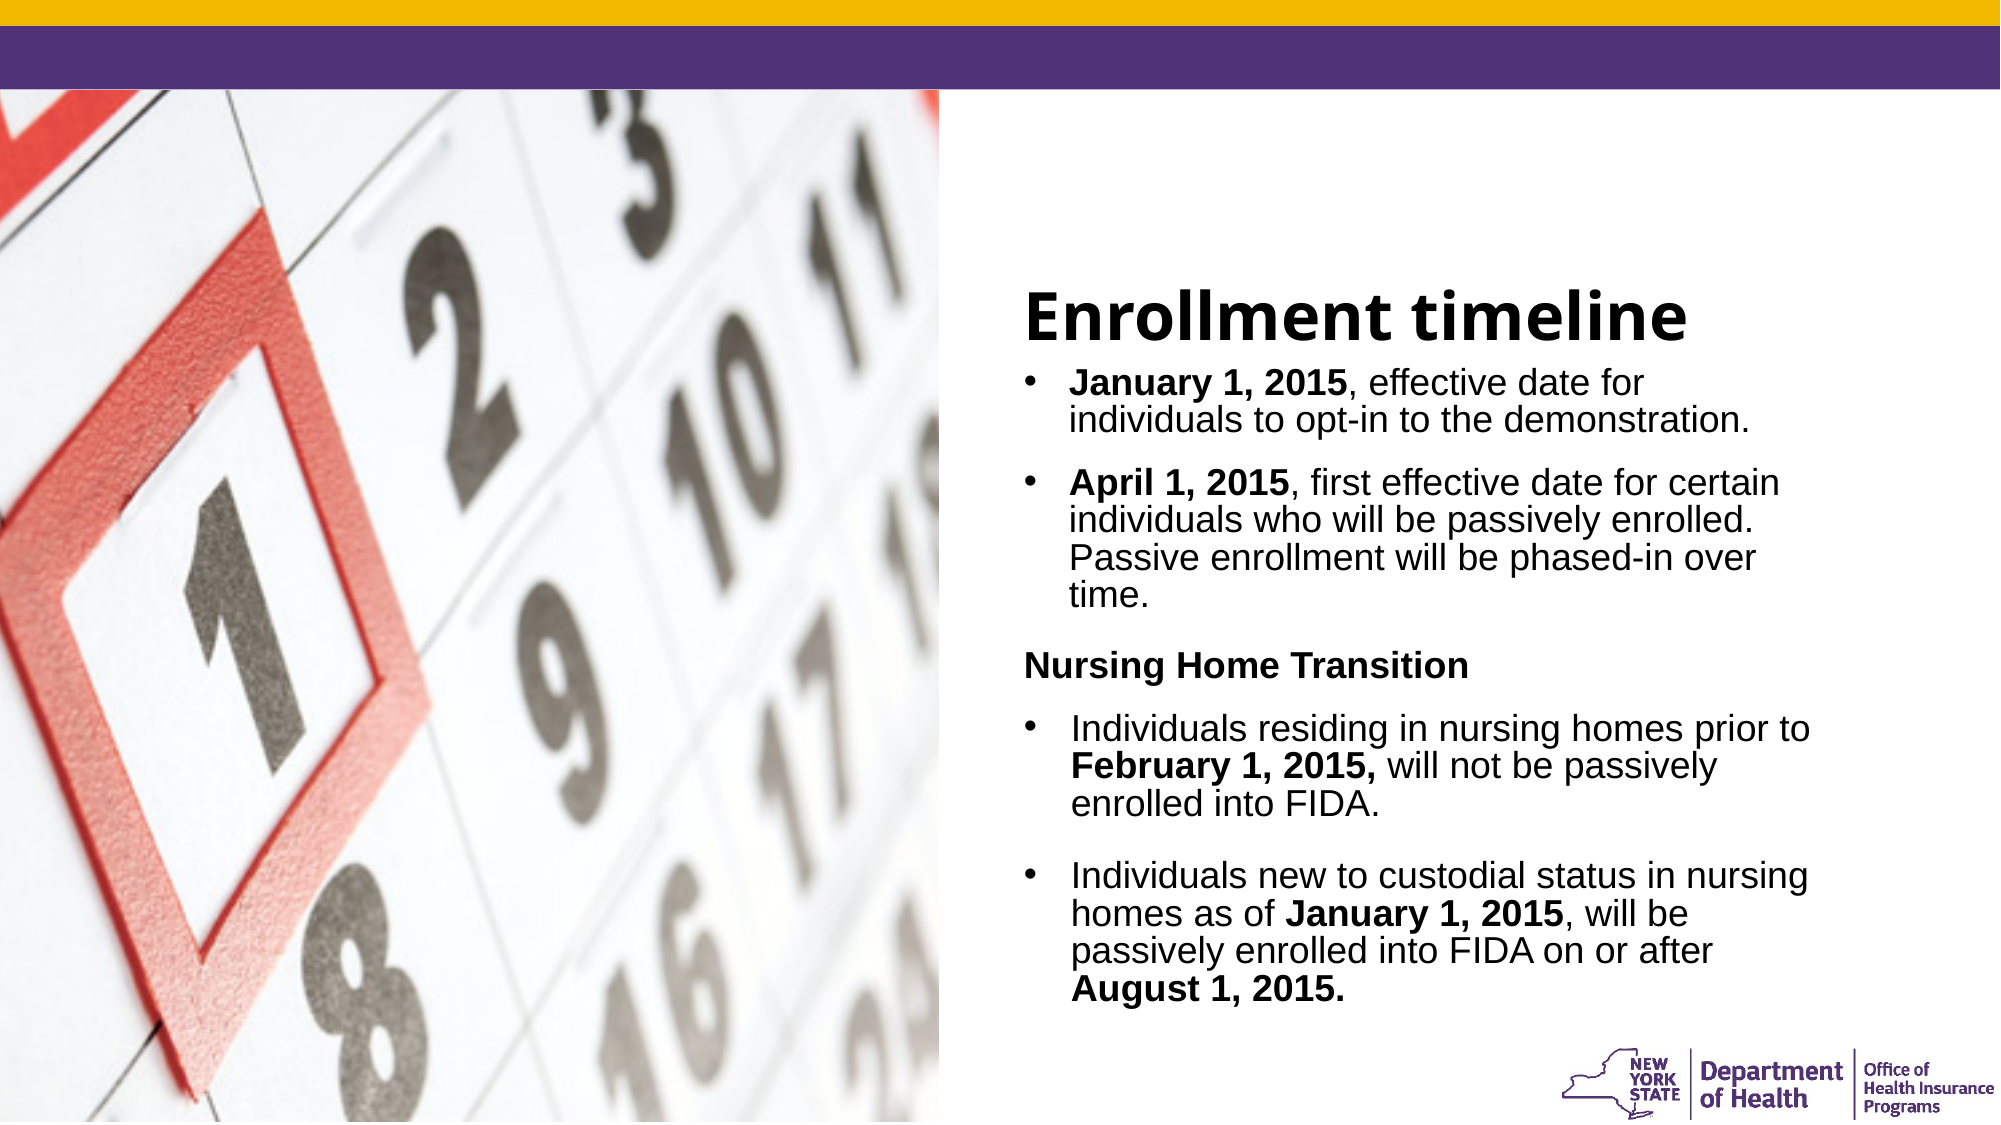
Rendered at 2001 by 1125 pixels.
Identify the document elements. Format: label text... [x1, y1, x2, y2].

title Enrollment timeline [1008, 224, 1938, 413]
picture [1562, 1048, 1994, 1120]
picture [0, 90, 940, 1122]
list January 1, 2015, effective date for individuals to opt-in to the demonstration. April 1, 2015, first effective date for certain individuals who will be passively enrolled. Passive enrollment will be phased-in over time. Nursing Home Transition Individuals residing in nursing homes prior to February 1, 2015, will not be passively enrolled into FIDA. Individuals new to custodial status in nursing homes as of January 1, 2015, will be passively enrolled into FIDA on or after August 1, 2015. [1008, 413, 1835, 1011]
